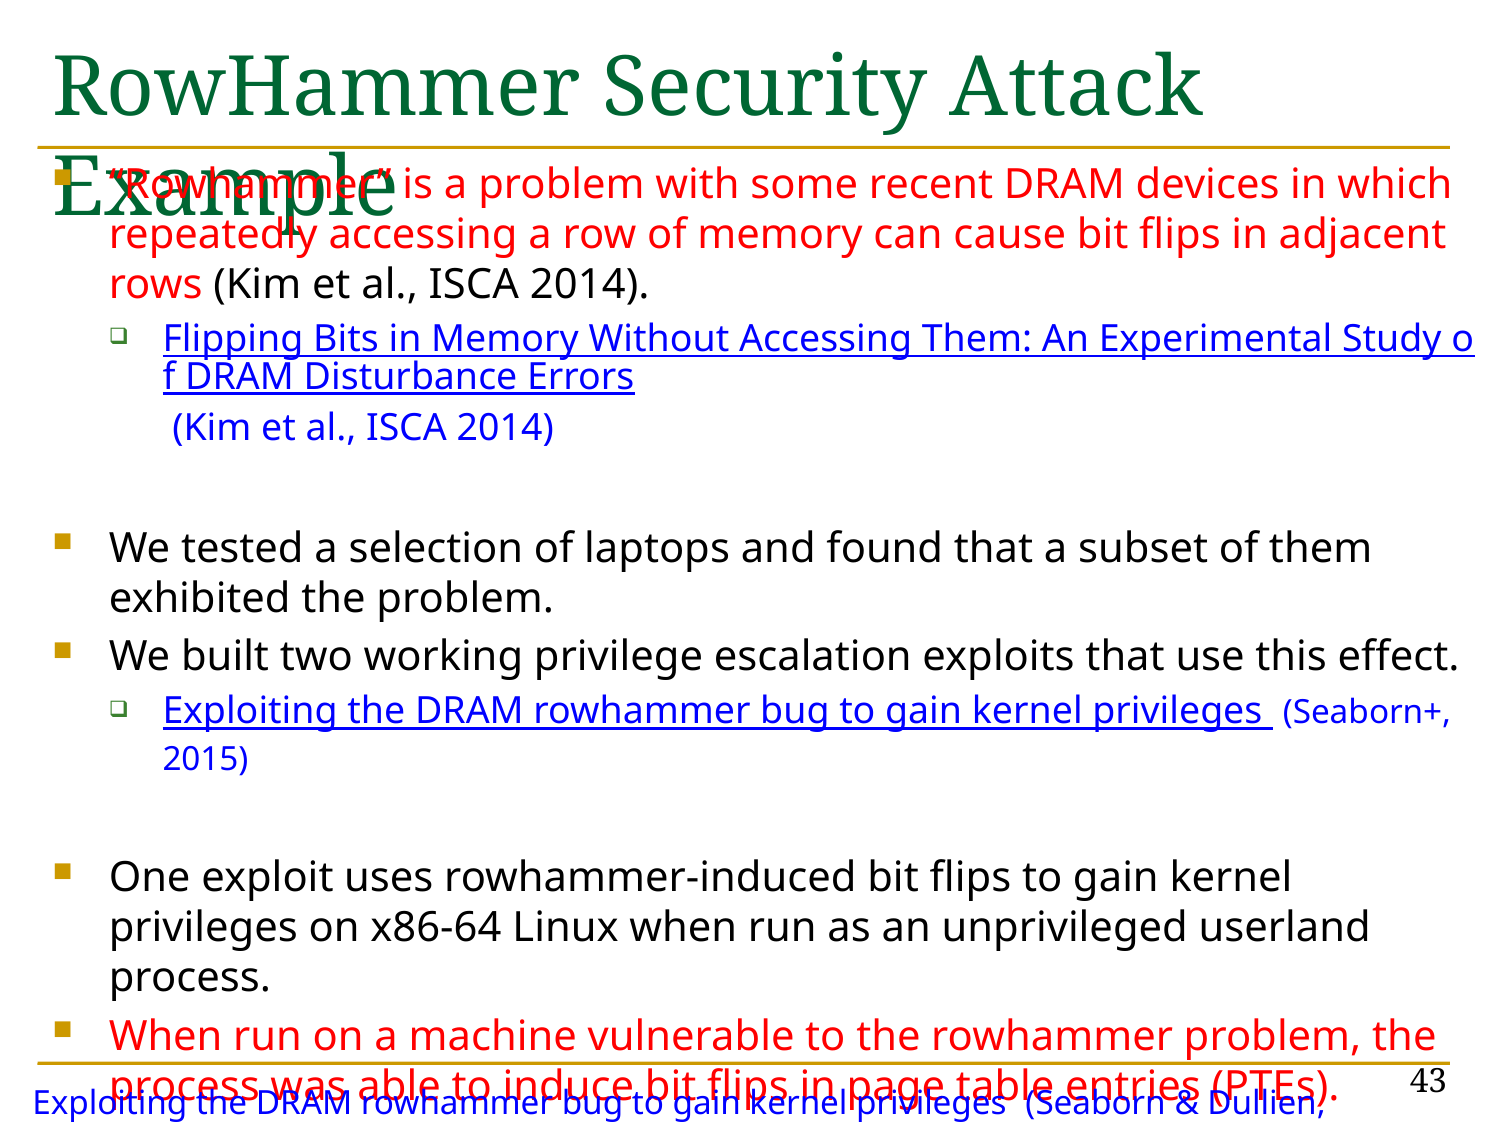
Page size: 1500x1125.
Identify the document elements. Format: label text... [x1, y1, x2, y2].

text_box Exploiting the DRAM rowhammer bug to gain kernel privileges (Seaborn & Dullien, 2015) [17, 1073, 1412, 1125]
title RowHammer Security Attack Example [37, 24, 1450, 149]
list “Rowhammer” is a problem with some recent DRAM devices in which repeatedly accessing a row of memory can cause bit flips in adjacent rows (Kim et al., ISCA 2014). Flipping Bits in Memory Without Accessing Them: An Experimental Study of DRAM Disturbance Errors (Kim et al., ISCA 2014) We tested a selection of laptops and found that a subset of them exhibited the problem. We built two working privilege escalation exploits that use this effect. Exploiting the DRAM rowhammer bug to gain kernel privileges (Seaborn+, 2015) One exploit uses rowhammer-induced bit flips to gain kernel privileges on x86-64 Linux when run as an unprivileged userland process. When run on a machine vulnerable to the rowhammer problem, the process was able to induce bit flips in page table entries (PTEs). It was able to use this to gain write access to its own page table, and hence gain read-write access to all of physical memory. [37, 149, 1500, 1001]
slide_number 43 [1111, 1036, 1462, 1112]
